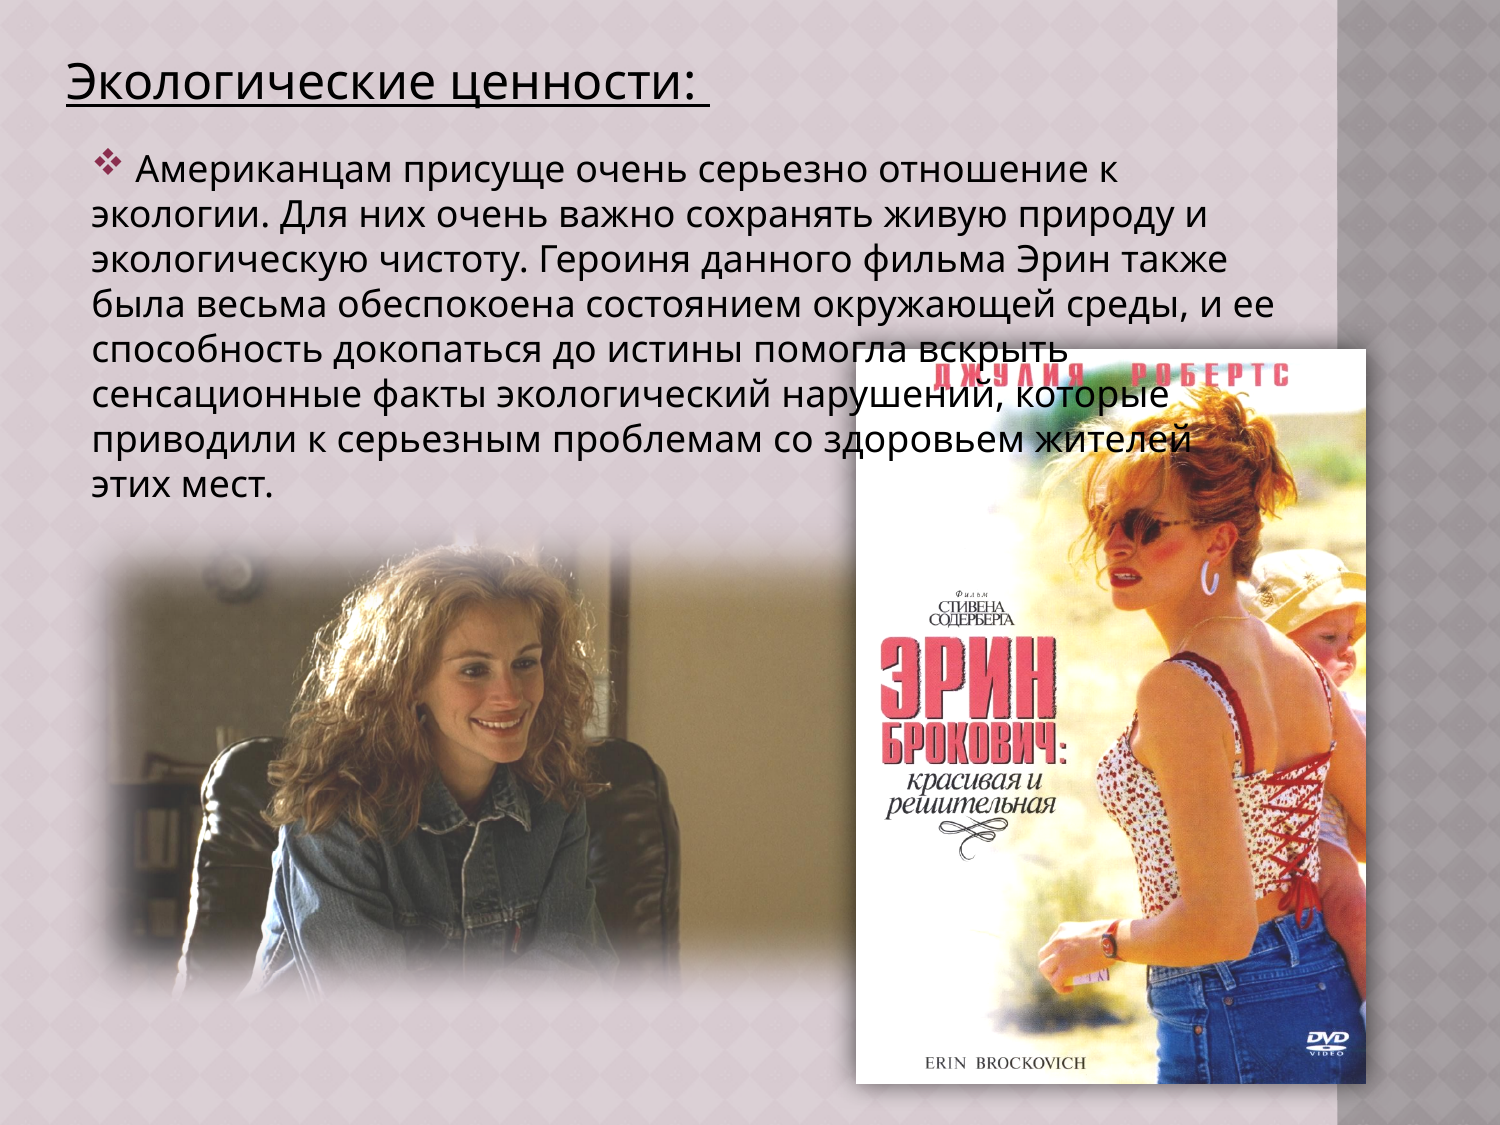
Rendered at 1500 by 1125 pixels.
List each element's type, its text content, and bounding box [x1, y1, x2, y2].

picture [855, 349, 1367, 1085]
picture [64, 514, 850, 1012]
text_box Американцам присуще очень серьезно отношение к экологии. Для них очень важно сохранять живую природу и экологическую чистоту. Героиня данного фильма Эрин также была весьма обеспокоена состоянием окружающей среды, и ее способность докопаться до истины помогла вскрыть сенсационные факты экологический нарушений, которые приводили к серьезным проблемам со здоровьем жителей этих мест. [76, 137, 1294, 512]
text_box Экологические ценности: [51, 42, 725, 118]
